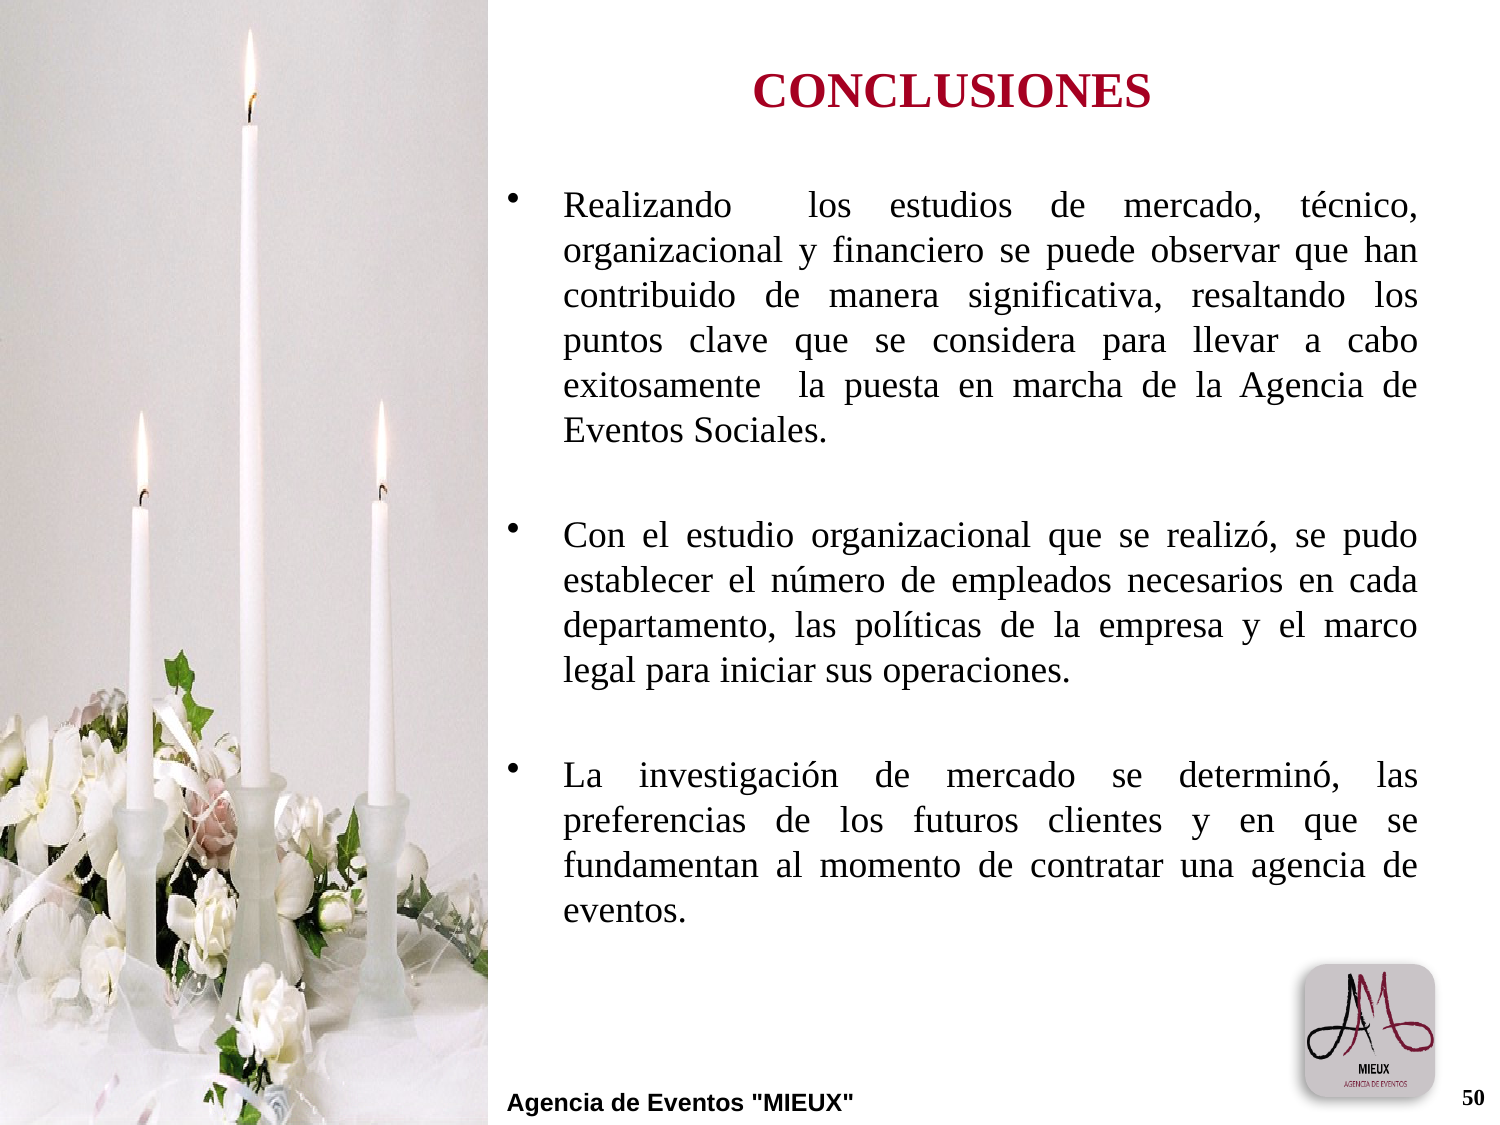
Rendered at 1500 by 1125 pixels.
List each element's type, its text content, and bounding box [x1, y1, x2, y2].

picture [0, 0, 488, 1125]
text_box Agencia de Eventos "MIEUX" [491, 1079, 1317, 1125]
list Realizando los estudios de mercado, técnico, organizacional y financiero se puede observar que han contribuido de manera significativa, resaltando los puntos clave que se considera para llevar a cabo exitosamente la puesta en marcha de la Agencia de Eventos Sociales. Con el estudio organizacional que se realizó, se pudo establecer el número de empleados necesarios en cada departamento, las políticas de la empresa y el marco legal para iniciar sus operaciones. La investigación de mercado se determinó, las preferencias de los futuros clientes y en que se fundamentan al momento de contratar una agencia de eventos. [491, 172, 1435, 1024]
slide_number 50 [1425, 1074, 1500, 1125]
title CONCLUSIONES [490, 49, 1428, 126]
picture [1304, 963, 1436, 1098]
